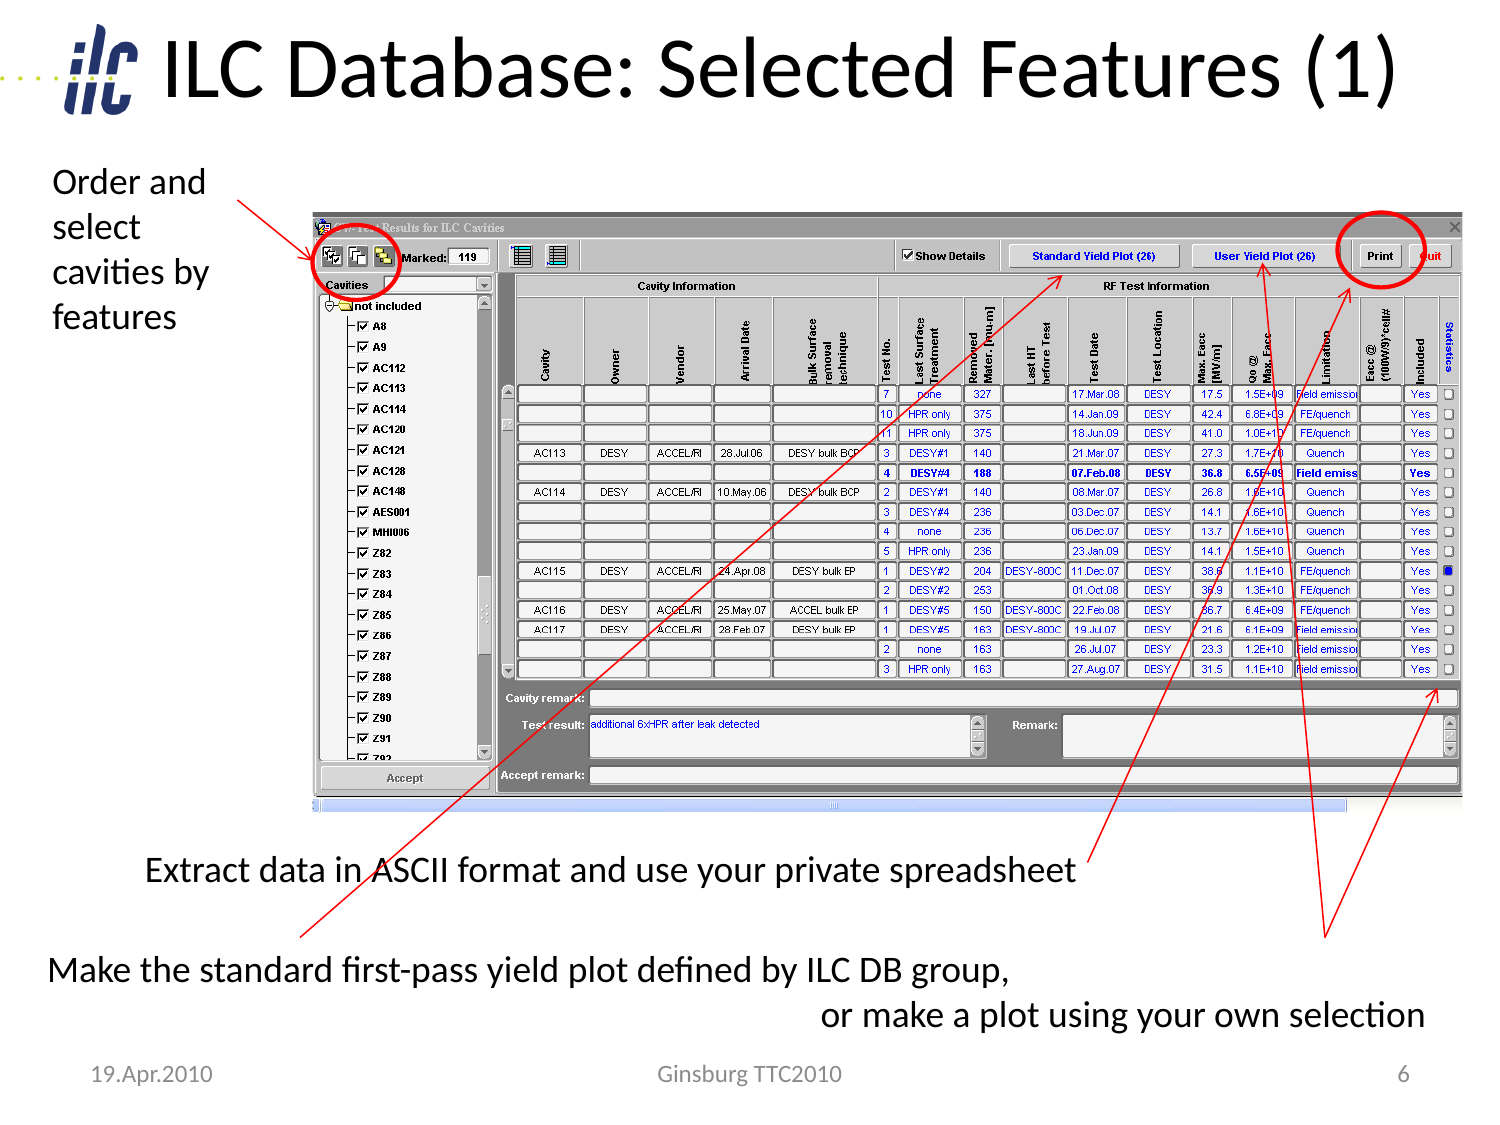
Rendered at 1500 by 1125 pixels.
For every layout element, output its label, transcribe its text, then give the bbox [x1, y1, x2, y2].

text_box Order and select cavities by features [37, 149, 238, 345]
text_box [1066, 568, 1500, 632]
footer Ginsburg TTC2010 [512, 1043, 988, 1103]
picture [1063, 707, 1463, 813]
text_box Extract data in ASCII format and use your private spreadsheet [1066, 837, 1093, 898]
slide_number 6 [1074, 1043, 1425, 1103]
picture [312, 212, 1463, 443]
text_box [1256, 755, 1500, 869]
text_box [299, 274, 1063, 938]
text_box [1066, 443, 1500, 567]
picture [0, 24, 138, 116]
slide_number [75, 1043, 425, 1103]
title ILC Database: Selected Features (1) [137, 0, 1426, 126]
text_box Make the standard first-pass yield plot defined by ILC DB group, or make a plot using your own selection [32, 937, 1442, 1043]
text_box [237, 199, 313, 262]
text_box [1066, 640, 1500, 707]
text_box Extract data in ASCII format and use your private spreadsheet [130, 837, 294, 898]
